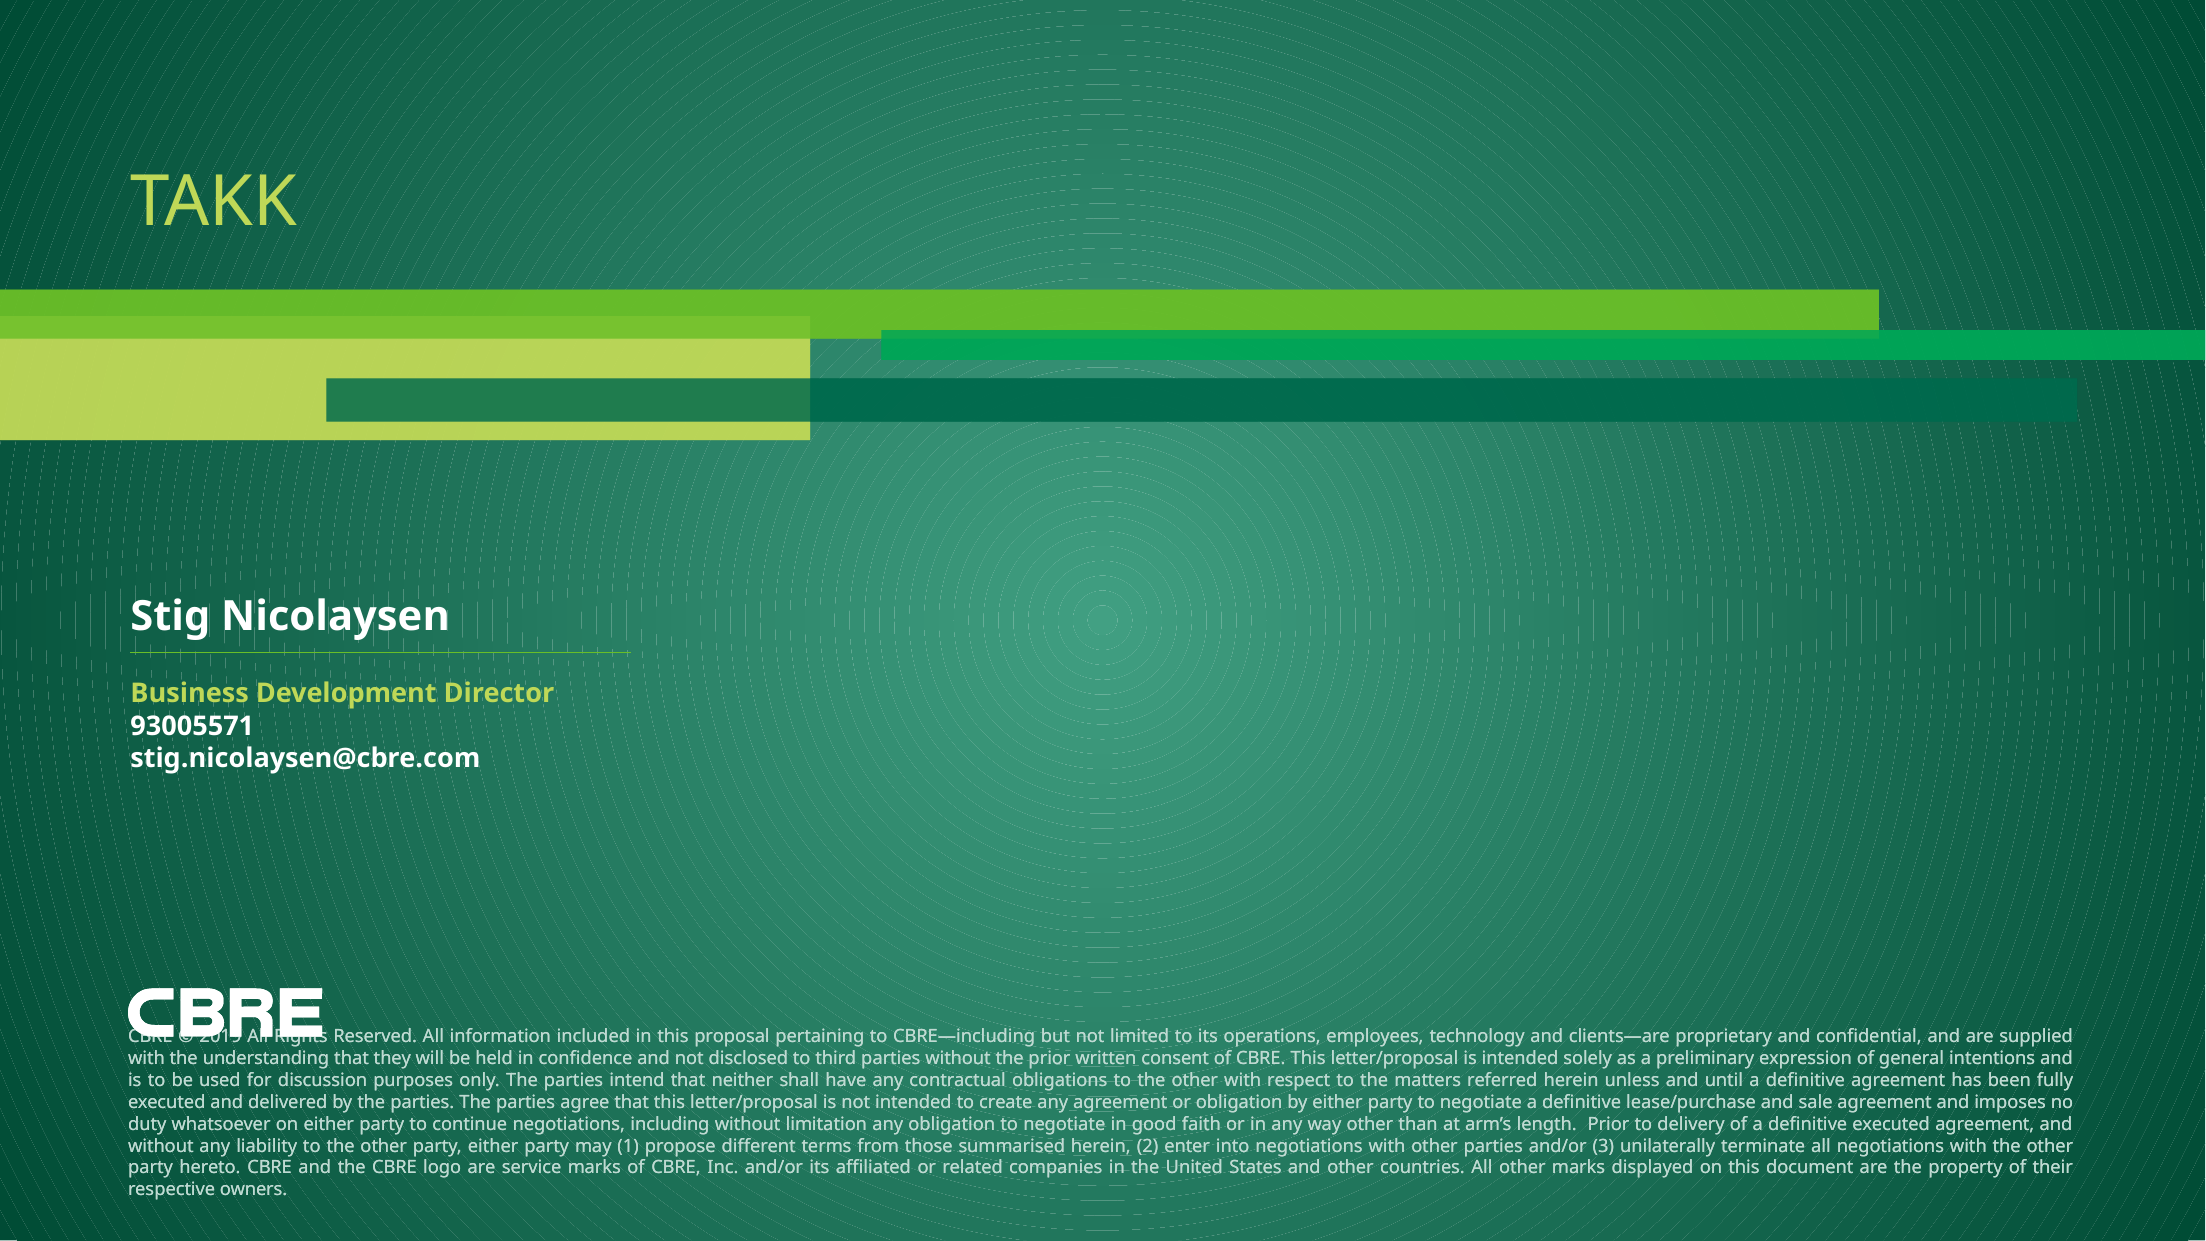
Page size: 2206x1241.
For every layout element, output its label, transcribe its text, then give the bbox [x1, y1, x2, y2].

text_box Stig Nicolaysen [130, 588, 625, 639]
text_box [127, 988, 323, 1037]
text_box Business Development Director 93005571 stig.nicolaysen@cbre.com [130, 675, 766, 774]
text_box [0, 289, 2206, 441]
text_box Takk [130, 171, 1758, 245]
text_box CBRE © 2019 All Rights Reserved. All information included in this proposal pertaining to CBRE—including but not limited to its operations, employees, technology and clients—are proprietary and confidential, and are supplied with the understanding that they will be held in confidence and not disclosed to third parties without the prior written consent of CBRE. This letter/proposal is intended solely as a preliminary expression of general intentions and is to be used for discussion purposes only. The parties intend that neither shall have any contractual obligations to the other with respect to the matters referred herein unless and until a definitive agreement has been fully executed and delivered by the parties. The parties agree that this letter/proposal is not intended to create any agreement or obligation by either party to negotiate a definitive lease/purchase and sale agreement and imposes no duty whatsoever on either party to continue negotiations, including without limitation any obligation to negotiate in good faith or in any way other than at arm’s length. Prior to delivery of a definitive executed agreement, and without any liability to the other party, either party may (1) propose different terms from those summarised herein, (2) enter into negotiations with other parties and/or (3) unilaterally terminate all negotiations with the other party hereto. CBRE and the CBRE logo are service marks of CBRE, Inc. and/or its affiliated or related companies in the United States and other countries. All other marks displayed on this document are the property of their respective owners. [128, 1089, 2077, 1200]
